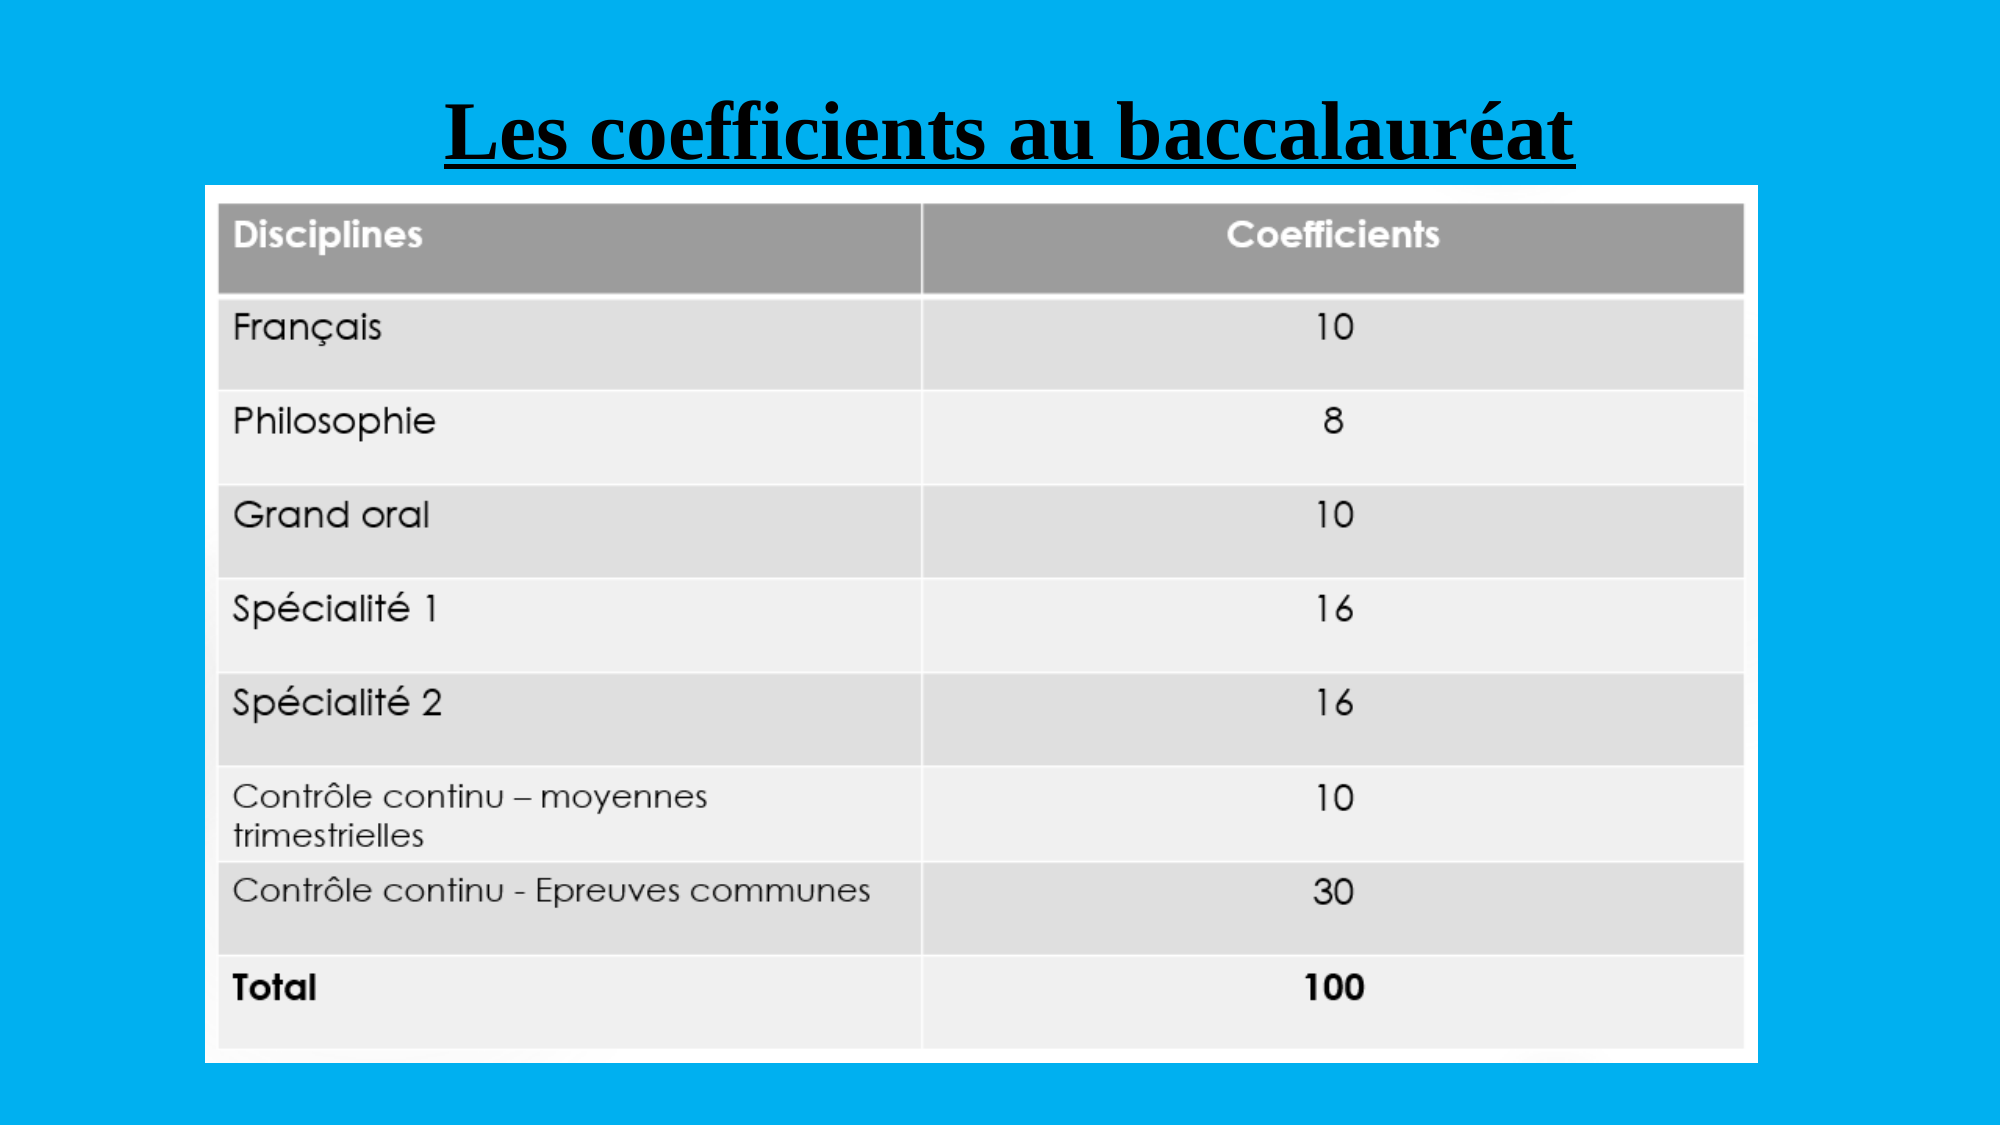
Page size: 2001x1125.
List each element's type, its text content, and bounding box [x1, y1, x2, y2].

picture [206, 186, 1757, 1062]
text_box Les coefficients au baccalauréat [109, 68, 1911, 184]
